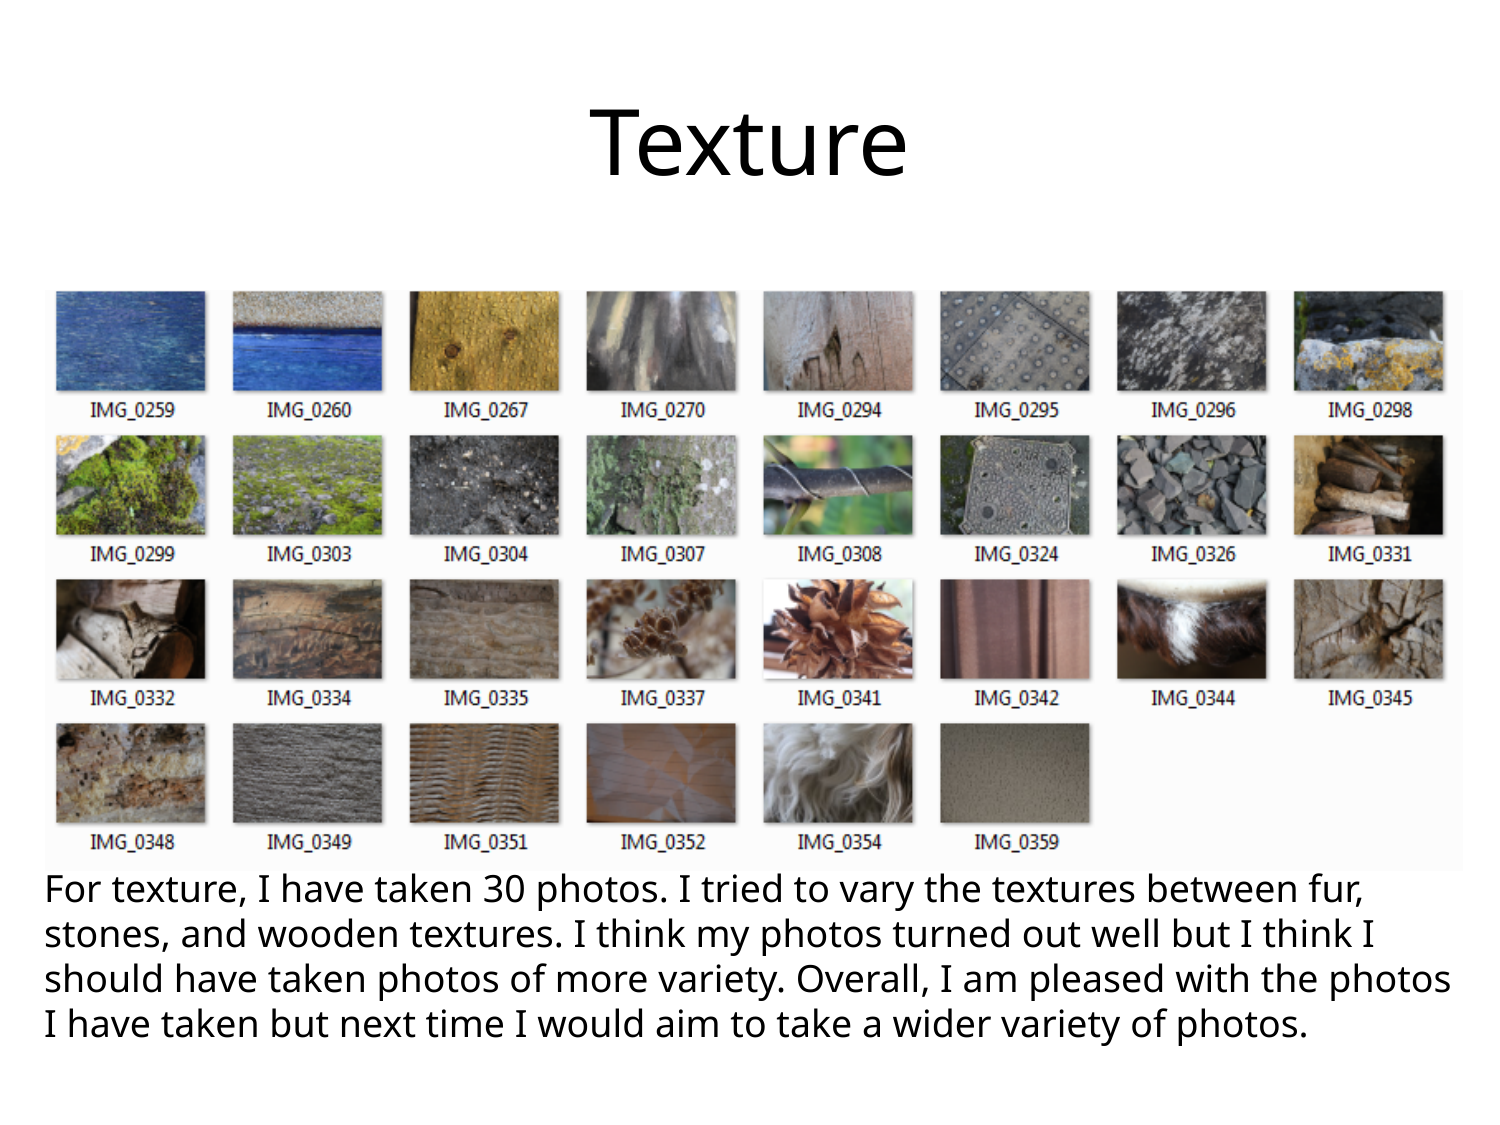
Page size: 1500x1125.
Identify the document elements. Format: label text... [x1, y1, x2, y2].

picture [44, 290, 1463, 871]
title Texture [75, 45, 1425, 233]
text_box For texture, I have taken 30 photos. I tried to vary the textures between fur, stones, and wooden textures. I think my photos turned out well but I think I should have taken photos of more variety. Overall, I am pleased with the photos I have taken but next time I would aim to take a wider variety of photos. [29, 857, 1473, 1053]
